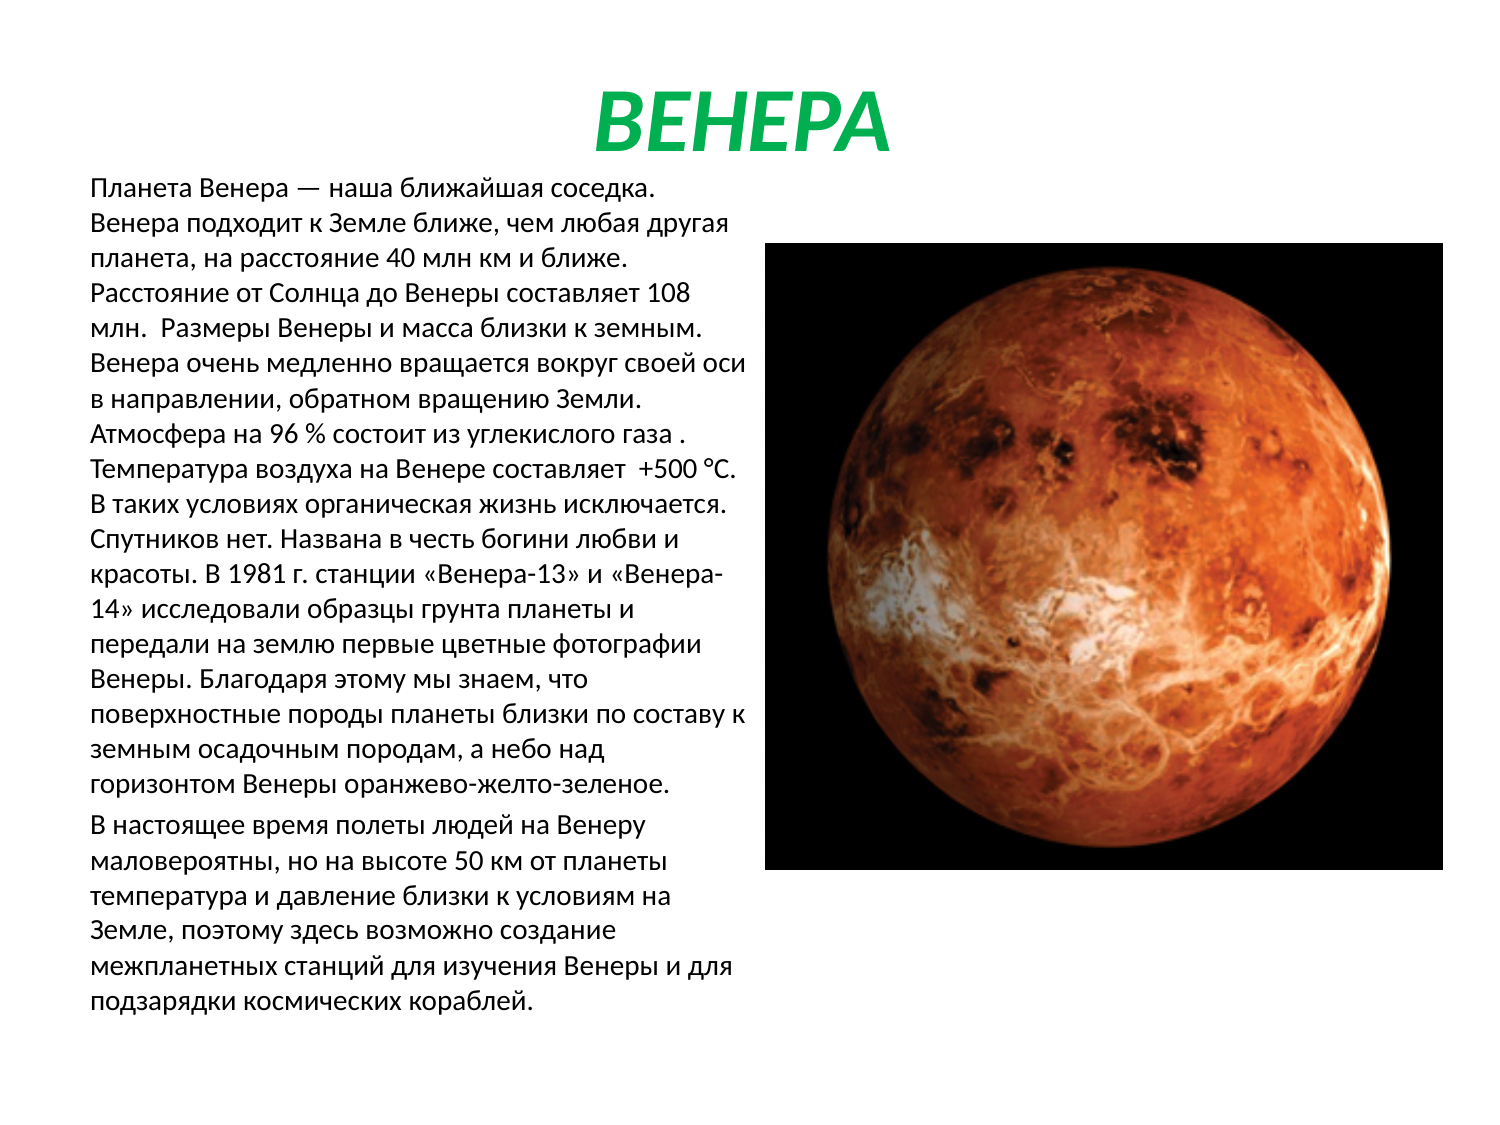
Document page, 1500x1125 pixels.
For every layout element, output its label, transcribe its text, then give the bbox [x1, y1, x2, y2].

list Планета Венера — наша ближайшая соседка. Венера подходит к Земле ближе, чем любая другая планета, на расстояние 40 млн км и ближе. Расстояние от Солнца до Венеры составляет 108 млн. Размеры Венеры и масса близки к земным. Венера очень медленно вращается вокруг своей оси в направлении, обратном вращению Земли. Атмосфера на 96 % состоит из углекислого газа . Температура воздуха на Венере составляет +500 °С. В таких условиях органическая жизнь исключается. Спутников нет. Названа в честь богини любви и красоты. В 1981 г. станции «Венера-13» и «Венера-14» исследовали образцы грунта планеты и передали на землю первые цветные фотографии Венеры. Благодаря этому мы знаем, что поверхностные породы планеты близки по составу к земным осадочным породам, а небо над горизонтом Венеры оранжево-желто-зеленое. В настоящее время полеты людей на Венеру маловероятны, но на высоте 50 км от планеты температура и давление близки к условиям на Земле, поэтому здесь возможно создание межпланетных станций для изучения Венеры и для подзарядки космических кораблей. [75, 160, 765, 1106]
title ВЕНЕРА [75, 45, 1412, 185]
picture [764, 243, 1443, 870]
